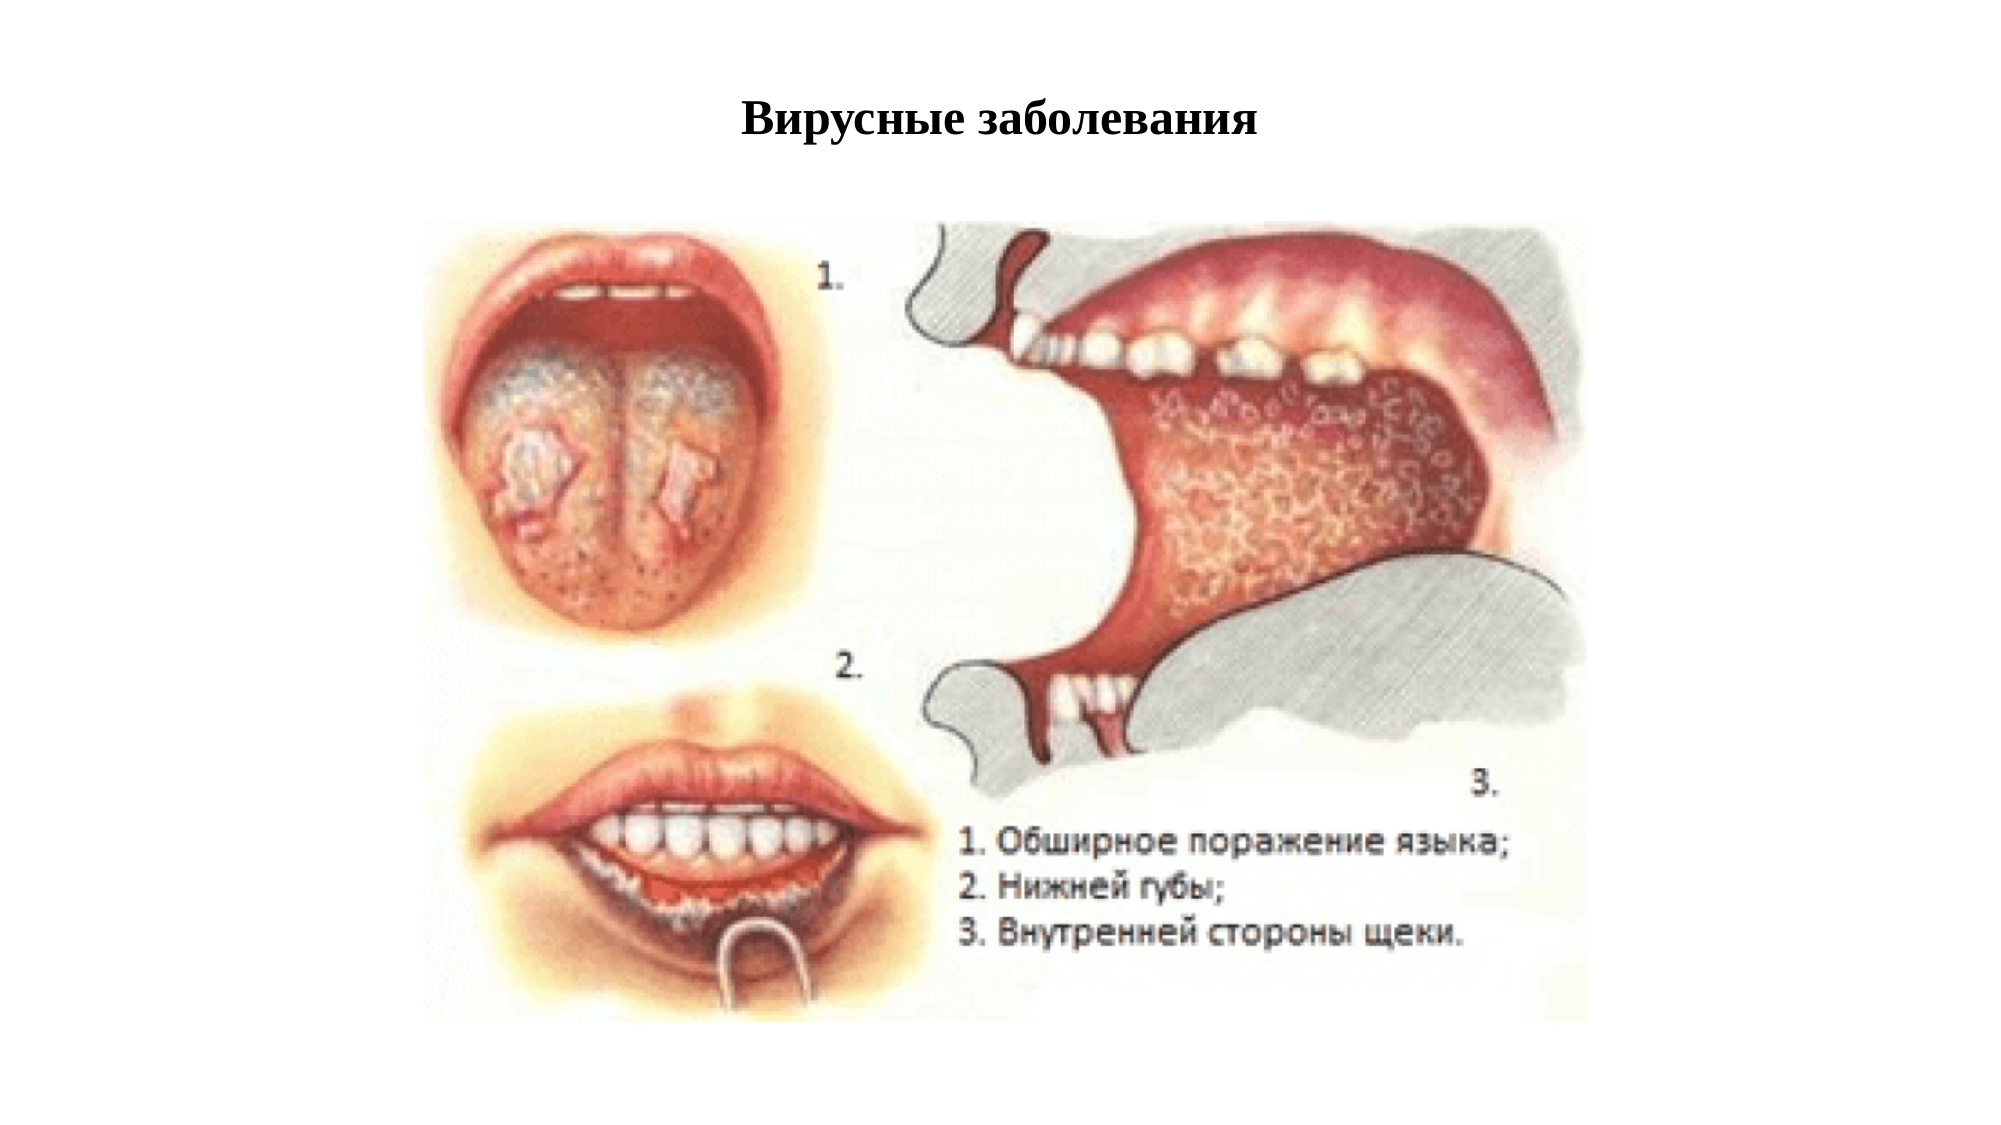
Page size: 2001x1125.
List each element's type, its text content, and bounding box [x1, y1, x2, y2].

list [423, 221, 1588, 1084]
title Вирусные заболевания [137, 59, 1863, 177]
